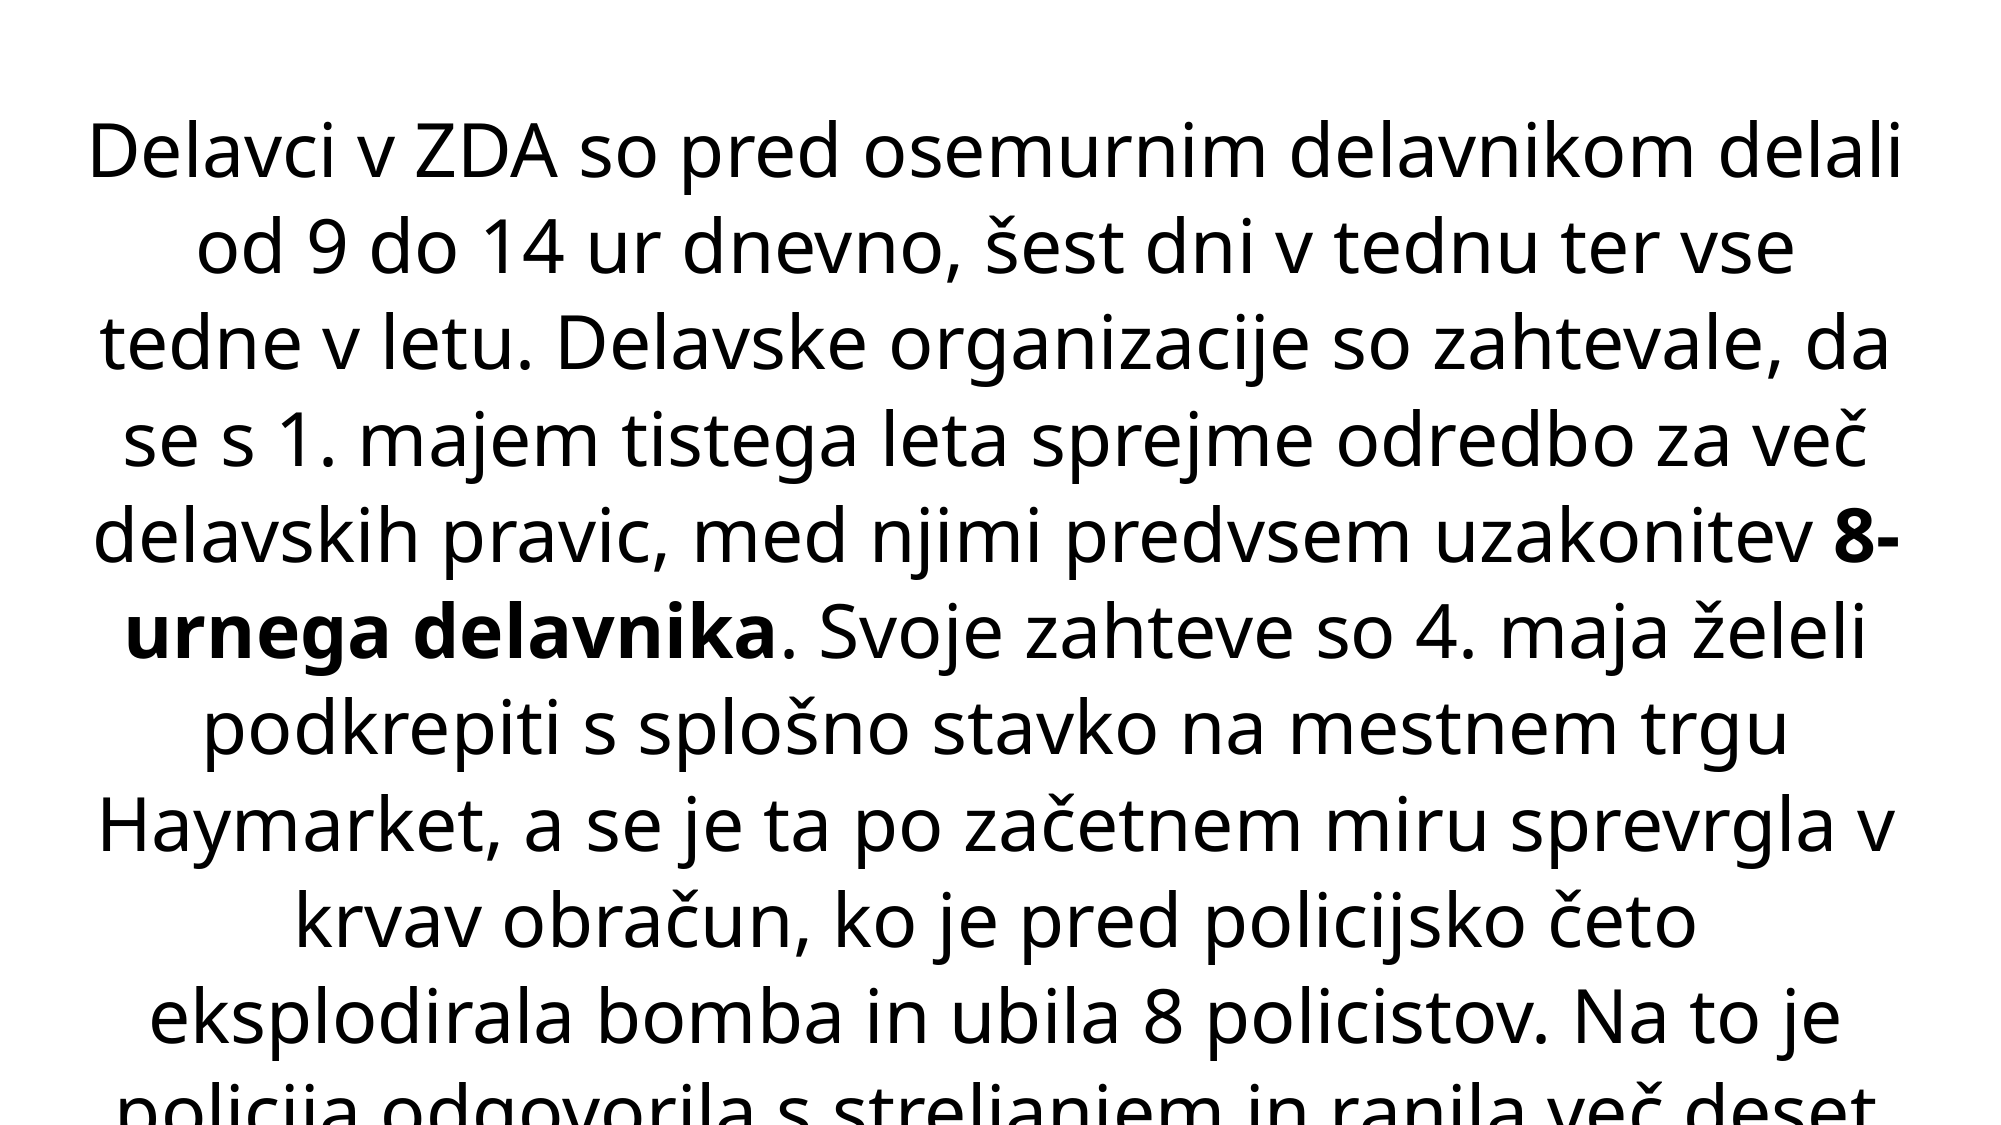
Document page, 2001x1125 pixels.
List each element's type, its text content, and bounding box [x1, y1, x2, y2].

text_box Delavci v ZDA so pred osemurnim delavnikom delali od 9 do 14 ur dnevno, šest dni v tednu ter vse tedne v letu. Delavske organizacije so zahtevale, da se s 1. majem tistega leta sprejme odredbo za več delavskih pravic, med njimi predvsem uzakonitev 8-urnega delavnika. Svoje zahteve so 4. maja želeli podkrepiti s splošno stavko na mestnem trgu Haymarket, a se je ta po začetnem miru sprevrgla v krvav obračun, ko je pred policijsko četo eksplodirala bomba in ubila 8 policistov. Na to je policija odgovorila s streljanjem in ranila več deset ljudi. [71, 88, 1922, 1125]
